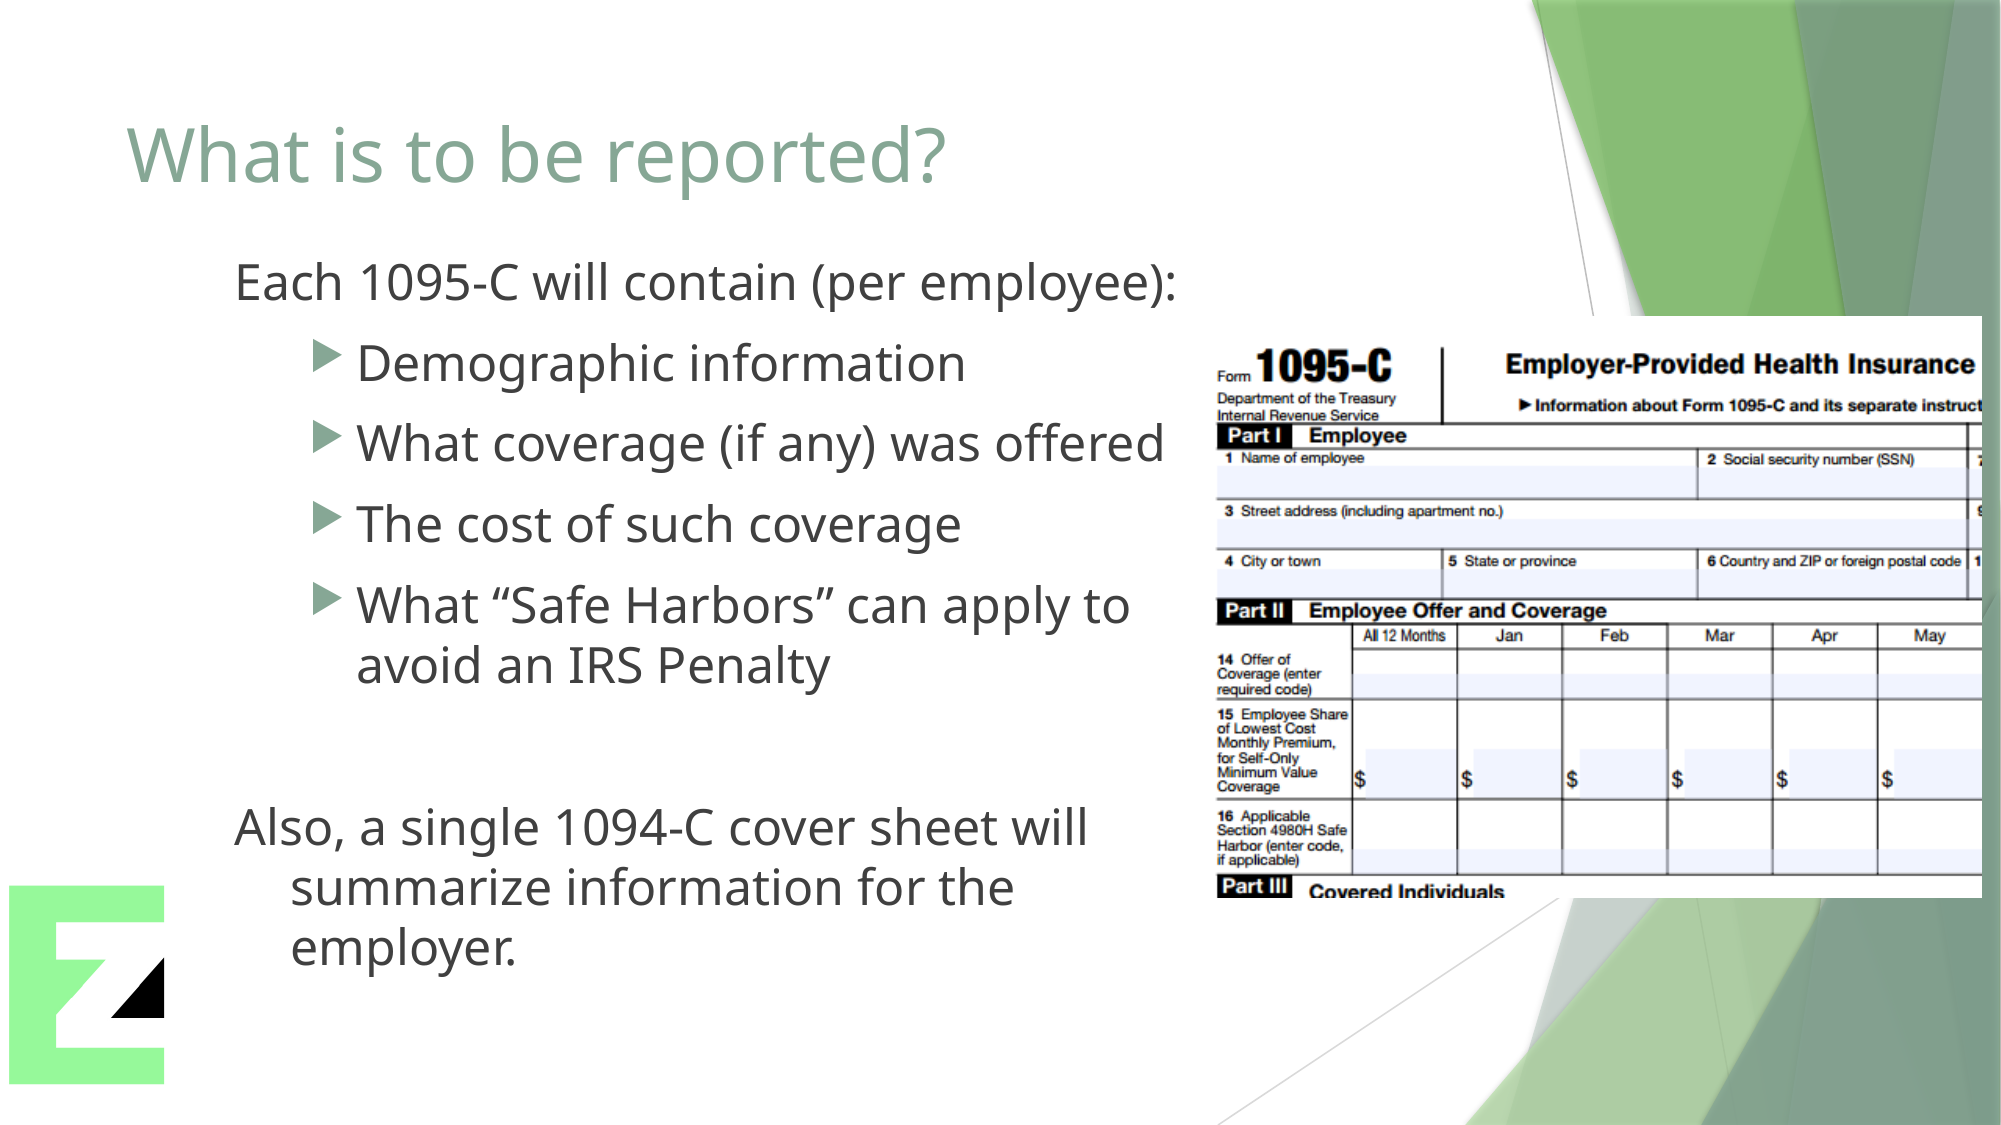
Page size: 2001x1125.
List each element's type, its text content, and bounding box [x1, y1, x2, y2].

picture [1168, 316, 1983, 899]
list Each 1095-C will contain (per employee): Demographic information What coverage (if any) was offered The cost of such coverage What “Safe Harbors” can apply to avoid an IRS Penalty Also, a single 1094-C cover sheet will summarize information for the employer. [219, 242, 1216, 963]
title What is to be reported? [111, 99, 1522, 317]
picture [0, 639, 179, 1125]
